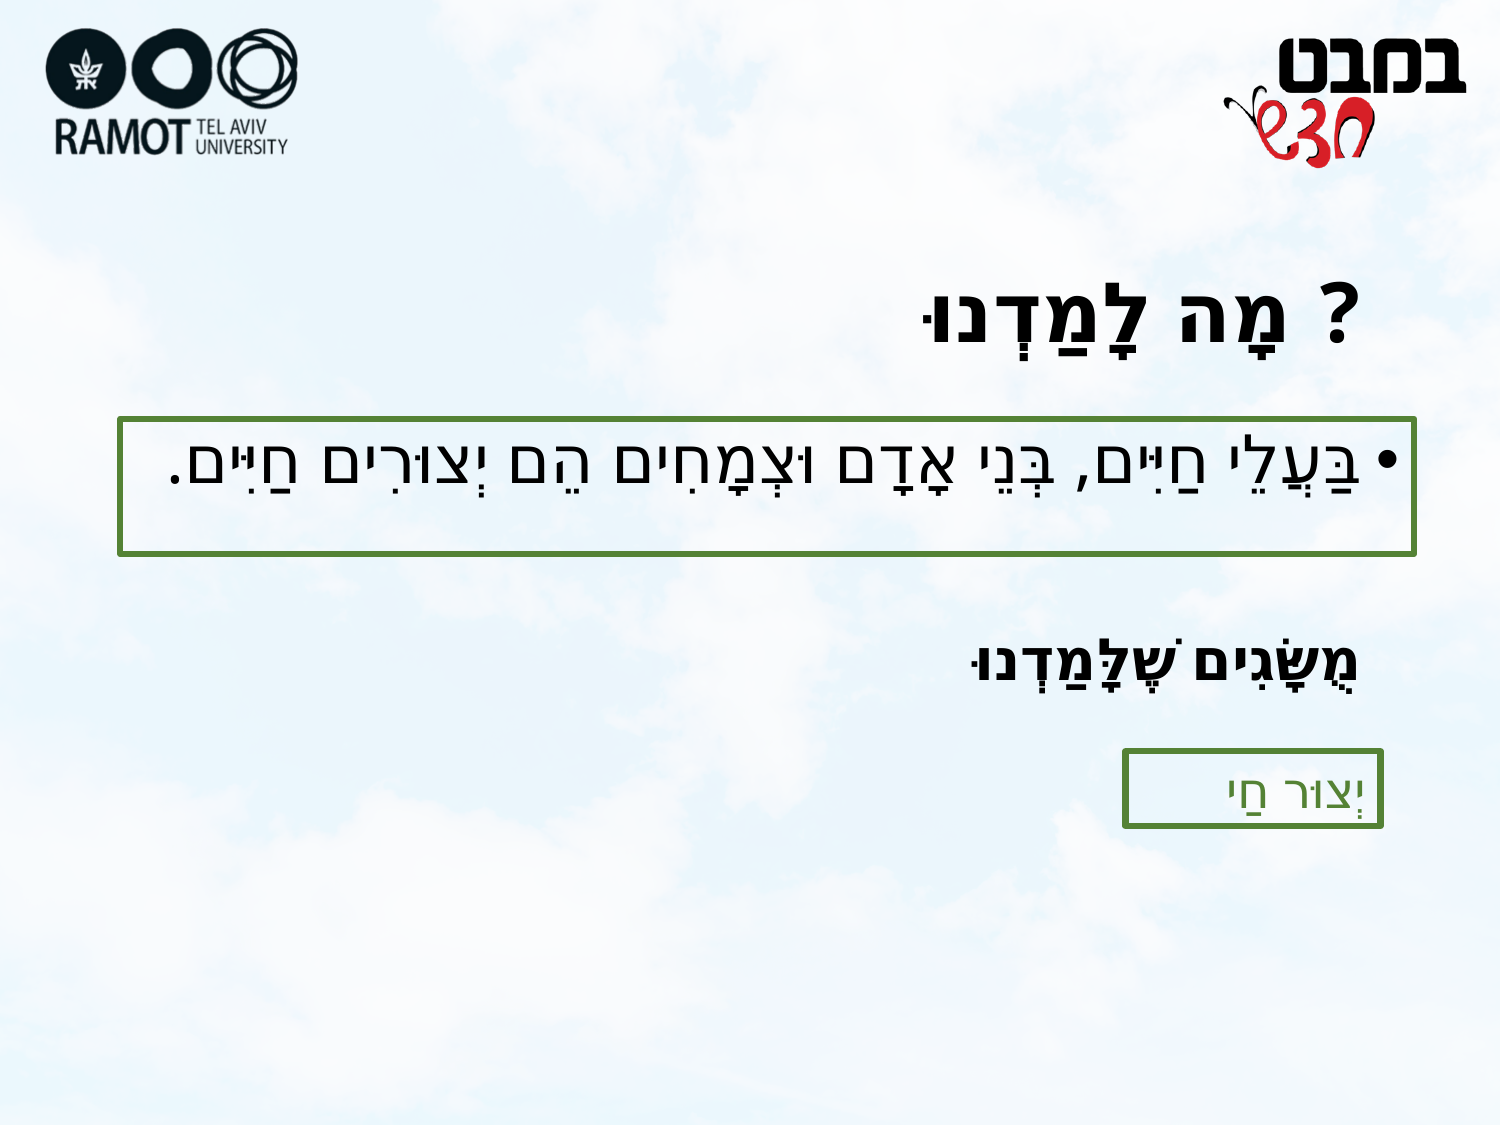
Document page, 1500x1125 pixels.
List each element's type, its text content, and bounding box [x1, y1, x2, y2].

picture [1222, 37, 1467, 169]
list בַּעֲלֵי חַיִּים, בְּנֵי אָדָם וּצְמָחִים הֵם יְצוּרִים חַיִּים. [120, 418, 1415, 554]
text_box מָה לָמַדְנוּ? [646, 252, 1397, 367]
text_box יְצוּר חַי [1125, 751, 1381, 827]
text_box מֻשָּׂגִים שֶׁלָּמַדְנוּ [646, 614, 1397, 700]
picture [33, 11, 311, 169]
